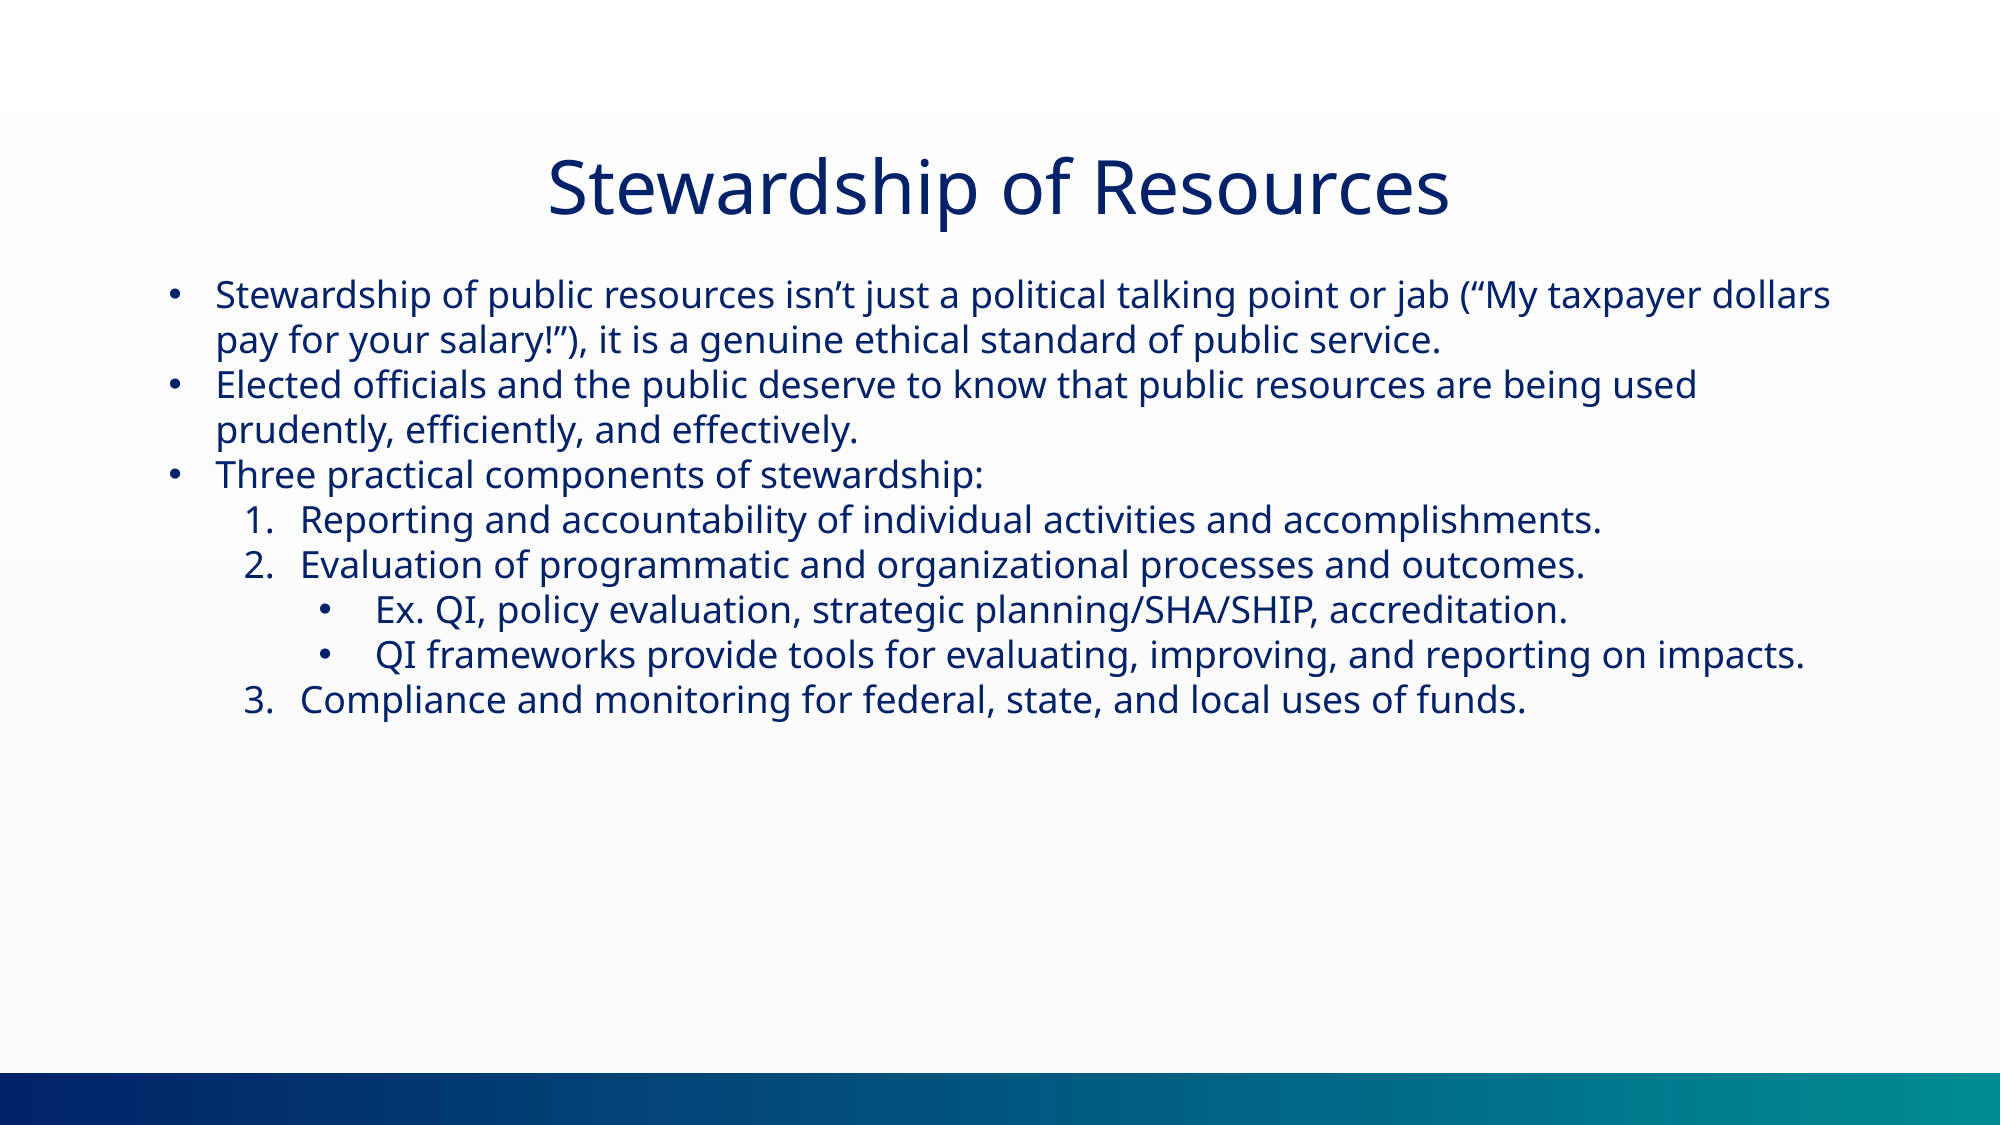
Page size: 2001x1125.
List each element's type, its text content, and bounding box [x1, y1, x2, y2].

text_box [0, 1072, 2000, 1125]
text_box Stewardship of public resources isn’t just a political talking point or jab (“My taxpayer dollars pay for your salary!”), it is a genuine ethical standard of public service. Elected officials and the public deserve to know that public resources are being used prudently, efficiently, and effectively. Three practical components of stewardship: Reporting and accountability of individual activities and accomplishments. Evaluation of programmatic and organizational processes and outcomes. Ex. QI, policy evaluation, strategic planning/SHA/SHIP, accreditation. QI frameworks provide tools for evaluating, improving, and reporting on impacts. Compliance and monitoring for federal, state, and local uses of funds. [153, 263, 1879, 863]
text_box Stewardship of Resources [153, 117, 1846, 263]
